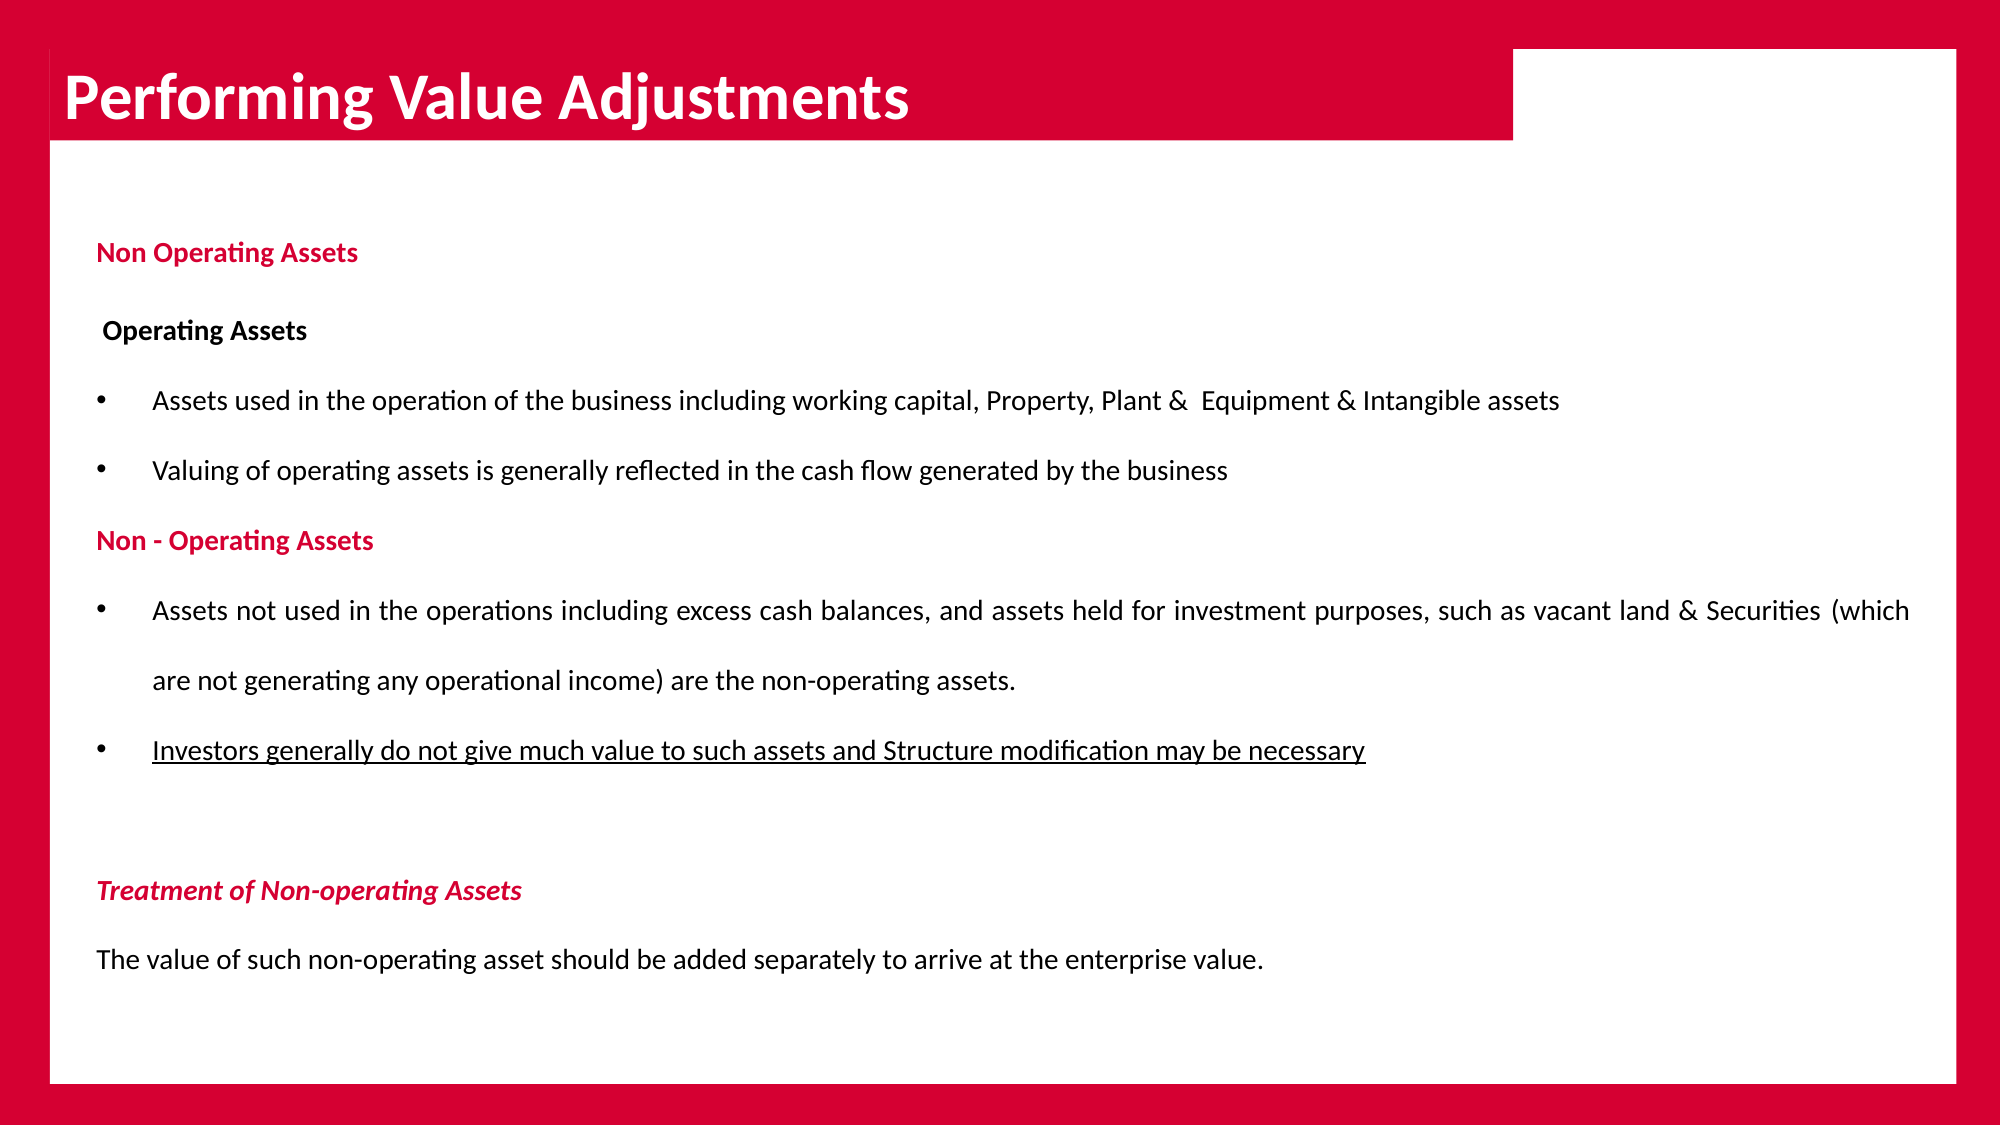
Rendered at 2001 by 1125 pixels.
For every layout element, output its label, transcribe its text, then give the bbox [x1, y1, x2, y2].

text_box [49, 48, 1957, 1085]
text_box Non Operating Assets Operating Assets Assets used in the operation of the business including working capital, Property, Plant & Equipment & Intangible assets Valuing of operating assets is generally reflected in the cash flow generated by the business Non - Operating Assets Assets not used in the operations including excess cash balances, and assets held for investment purposes, such as vacant land & Securities (which are not generating any operational income) are the non-operating assets. Investors generally do not give much value to such assets and Structure modification may be necessary Treatment of Non-operating Assets The value of such non-operating asset should be added separately to arrive at the enterprise value. [81, 190, 1925, 984]
text_box [0, 0, 2000, 1125]
text_box Performing Value Adjustments [49, 45, 1514, 141]
